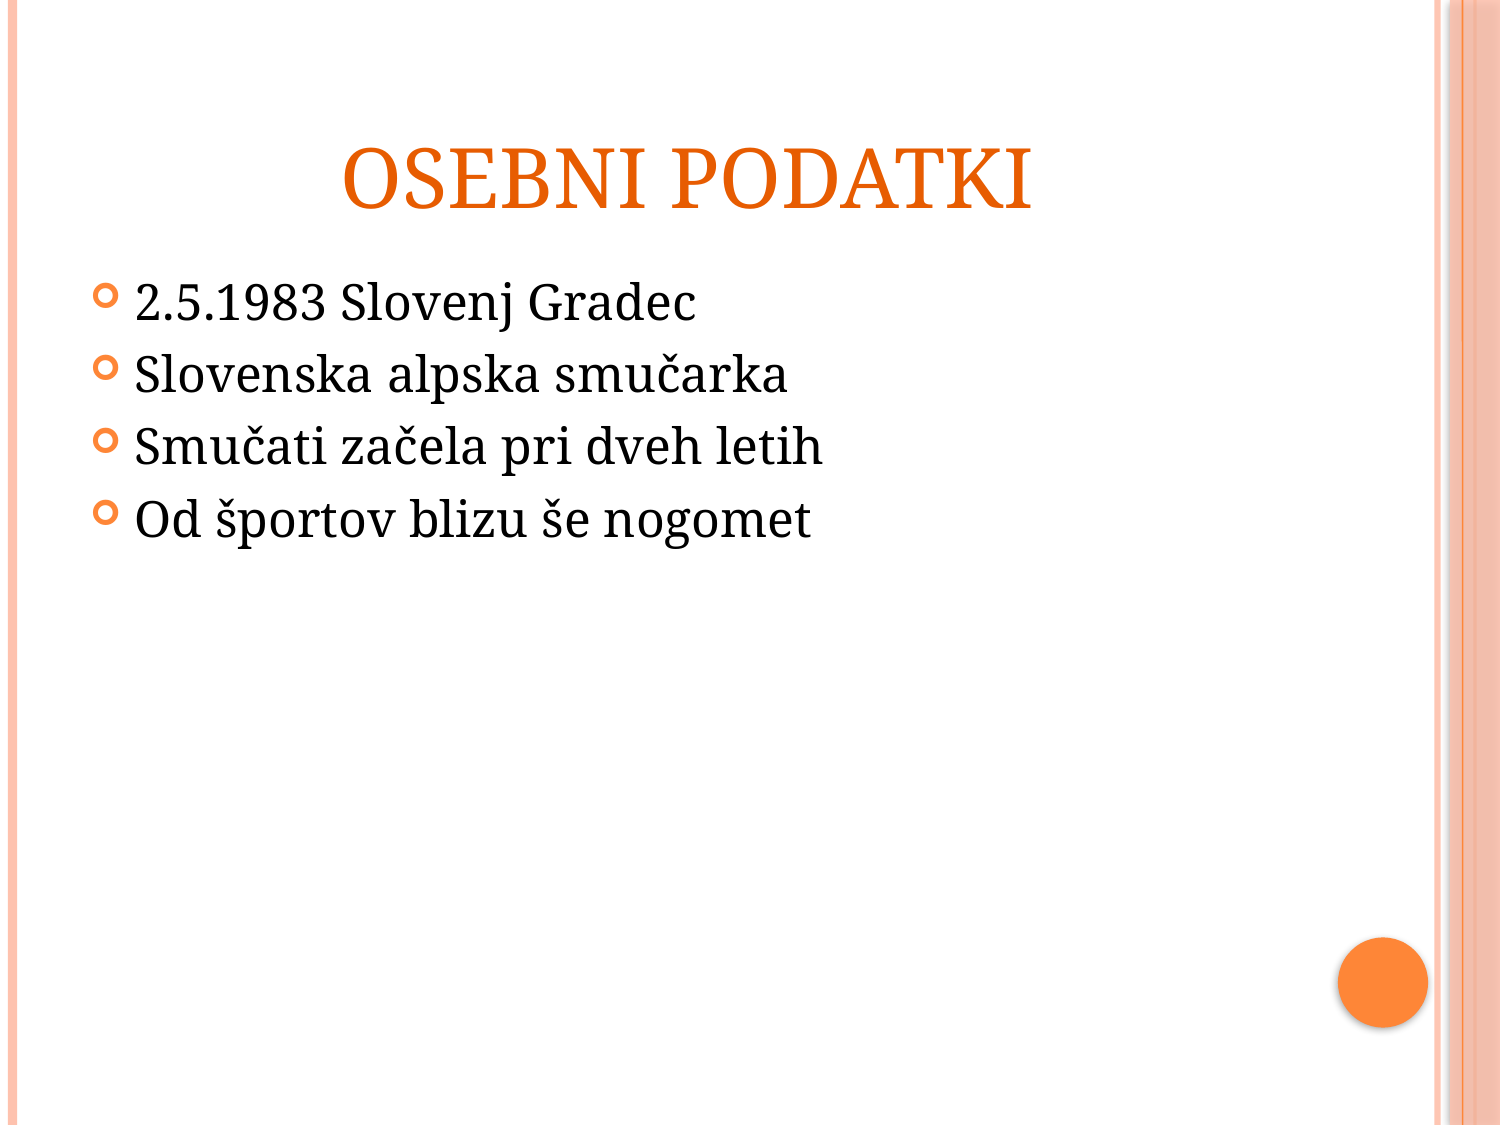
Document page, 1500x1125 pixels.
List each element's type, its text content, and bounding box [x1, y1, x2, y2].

title OSEBNI PODATKI [75, 45, 1300, 233]
list 2.5.1983 Slovenj Gradec Slovenska alpska smučarka Smučati začela pri dveh letih Od športov blizu še nogomet [75, 262, 1300, 1062]
